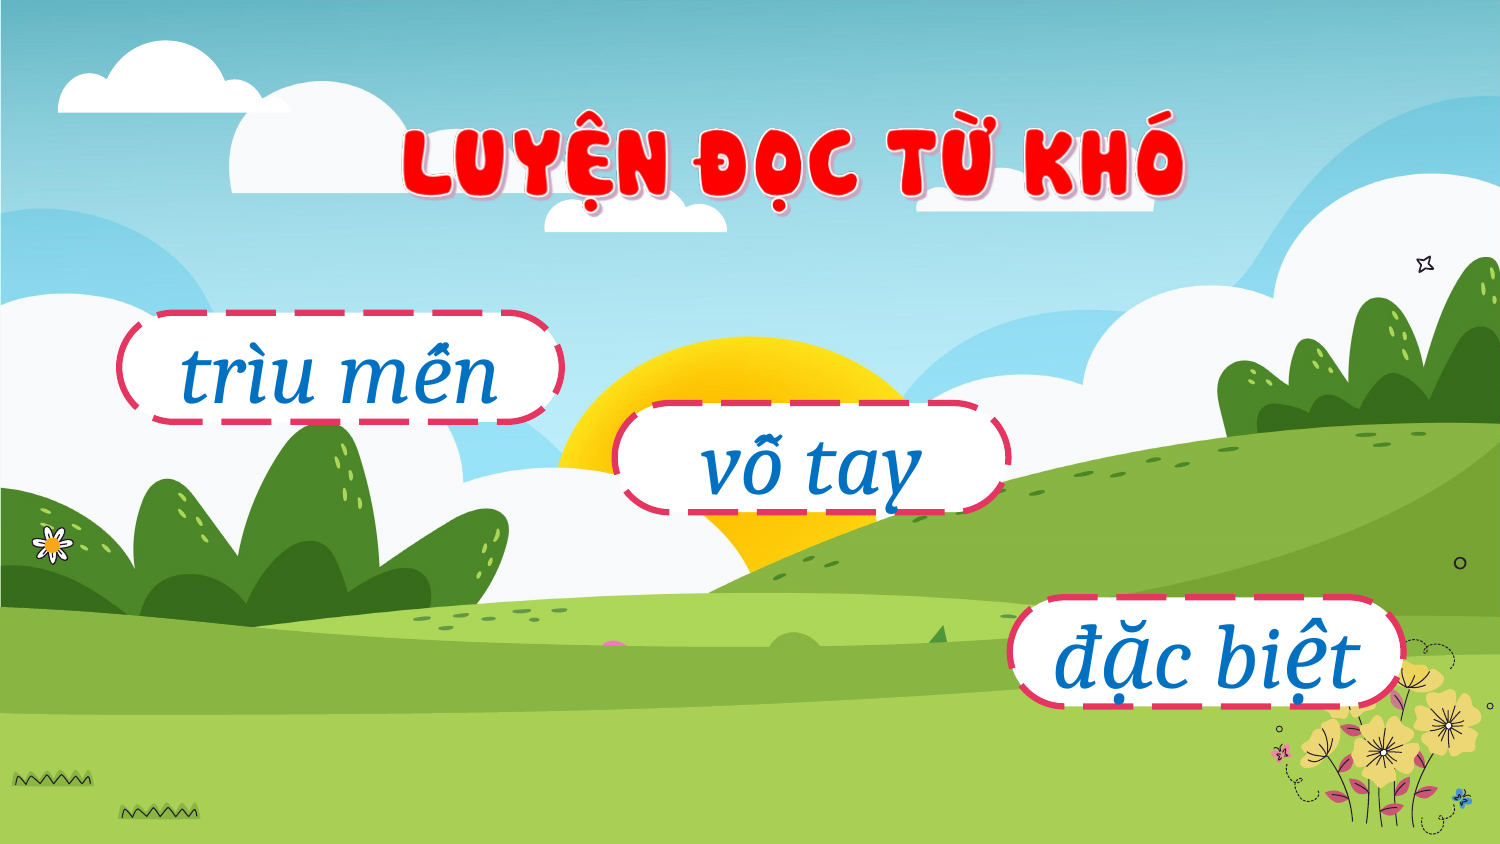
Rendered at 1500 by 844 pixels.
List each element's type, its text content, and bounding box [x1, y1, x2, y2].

text_box đặc biệt [1007, 595, 1406, 709]
picture [0, 0, 1500, 646]
text_box trìu mến [117, 310, 564, 424]
text_box vỗ tay [612, 400, 1011, 515]
